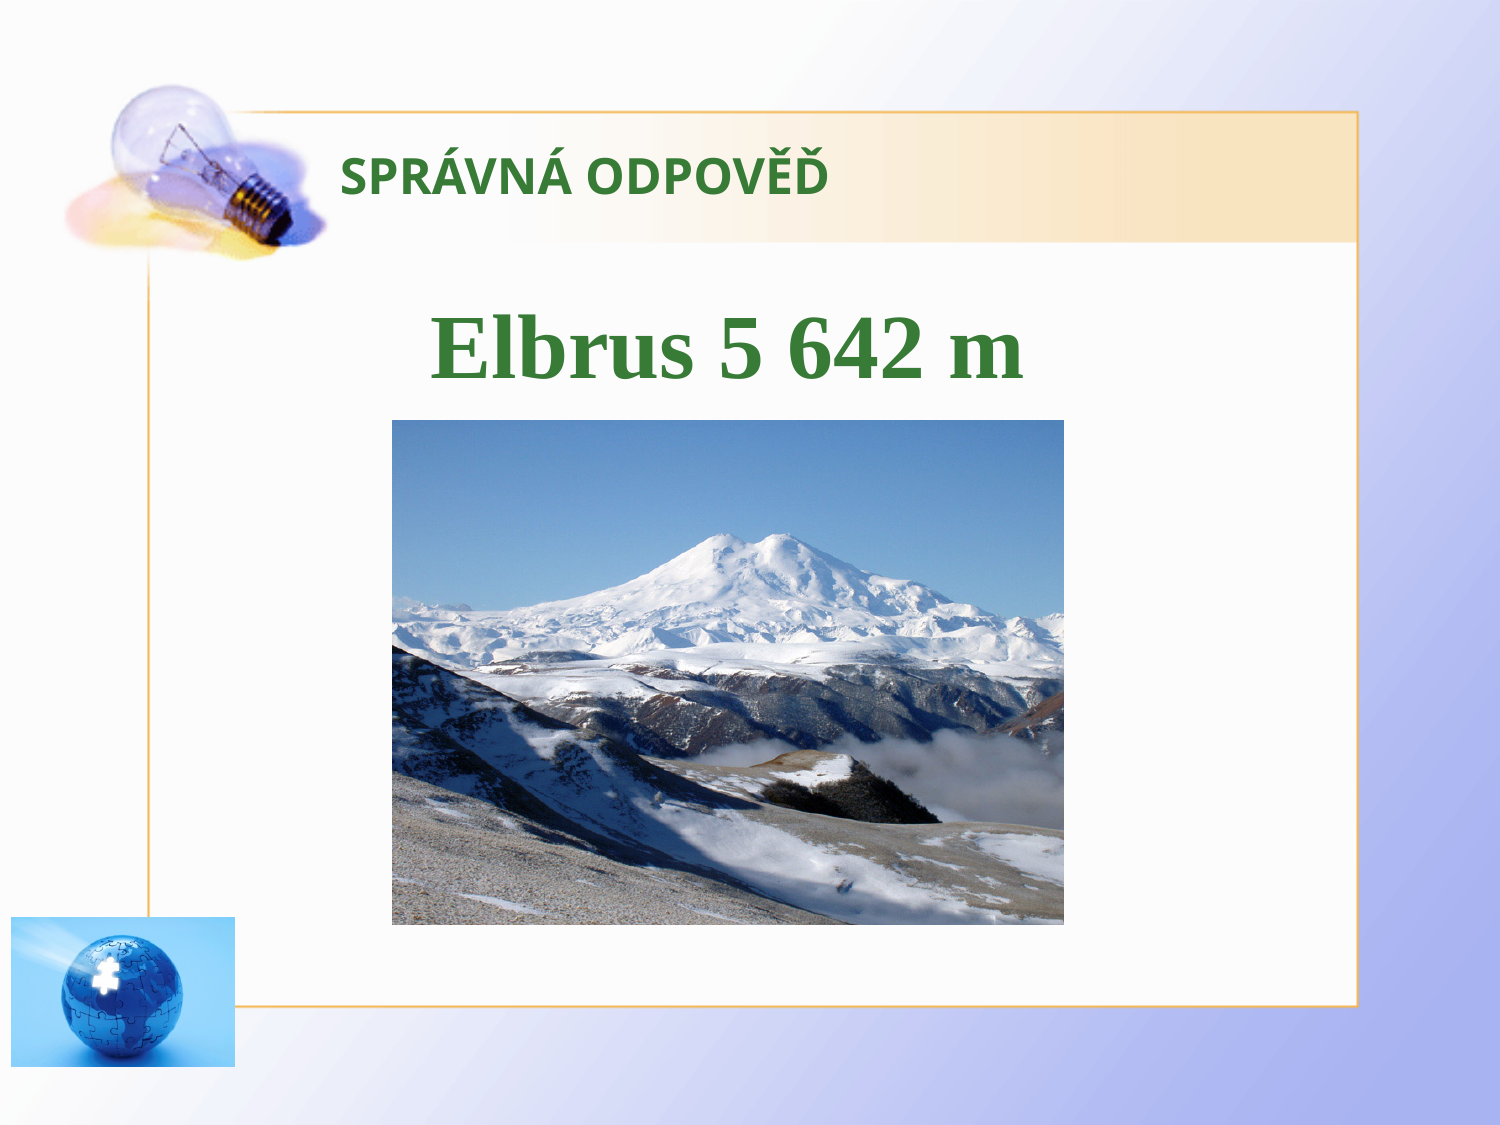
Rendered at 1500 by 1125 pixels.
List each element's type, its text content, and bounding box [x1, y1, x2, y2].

text_box Elbrus 5 642 m [415, 278, 1041, 404]
picture [0, 0, 1500, 1125]
title SPRÁVNÁ ODPOVĚĎ [324, 134, 1276, 223]
